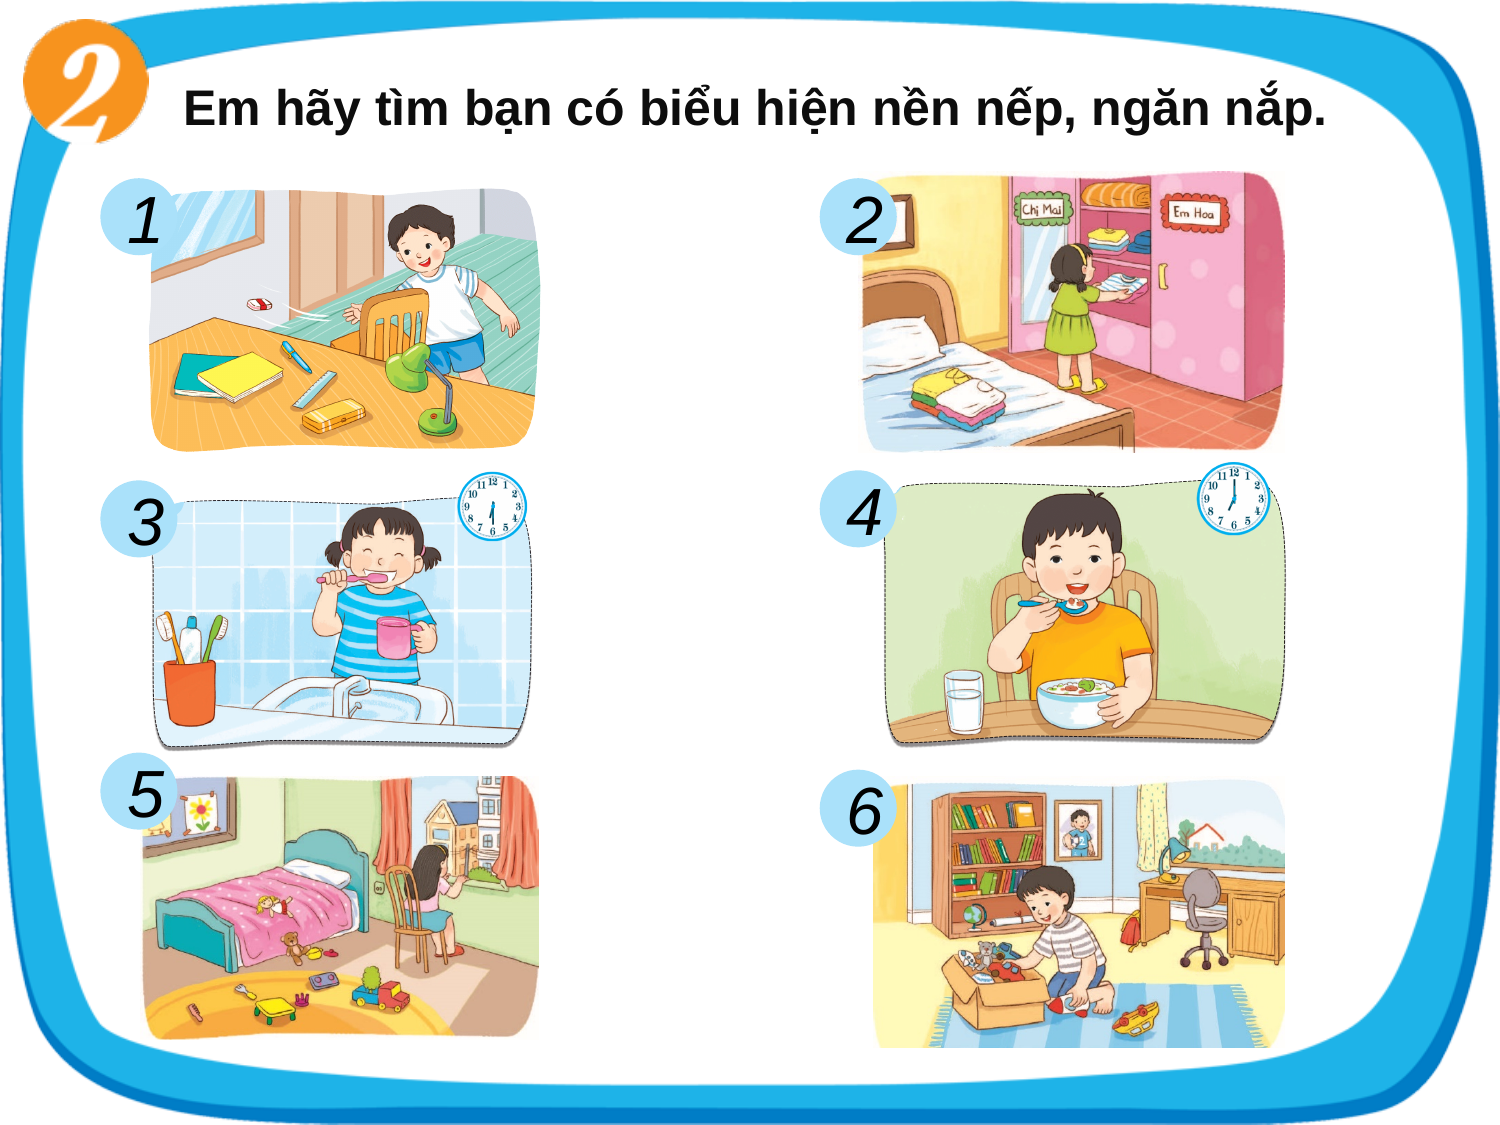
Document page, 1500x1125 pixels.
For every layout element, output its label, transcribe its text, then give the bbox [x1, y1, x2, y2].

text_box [820, 770, 1285, 1048]
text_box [820, 434, 1306, 754]
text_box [820, 171, 1285, 434]
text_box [101, 452, 549, 752]
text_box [101, 753, 539, 1040]
picture [0, 0, 1500, 1125]
text_box Em hãy tìm bạn có biểu hiện nền nếp, ngăn nắp. [168, 67, 1405, 143]
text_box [101, 165, 566, 486]
